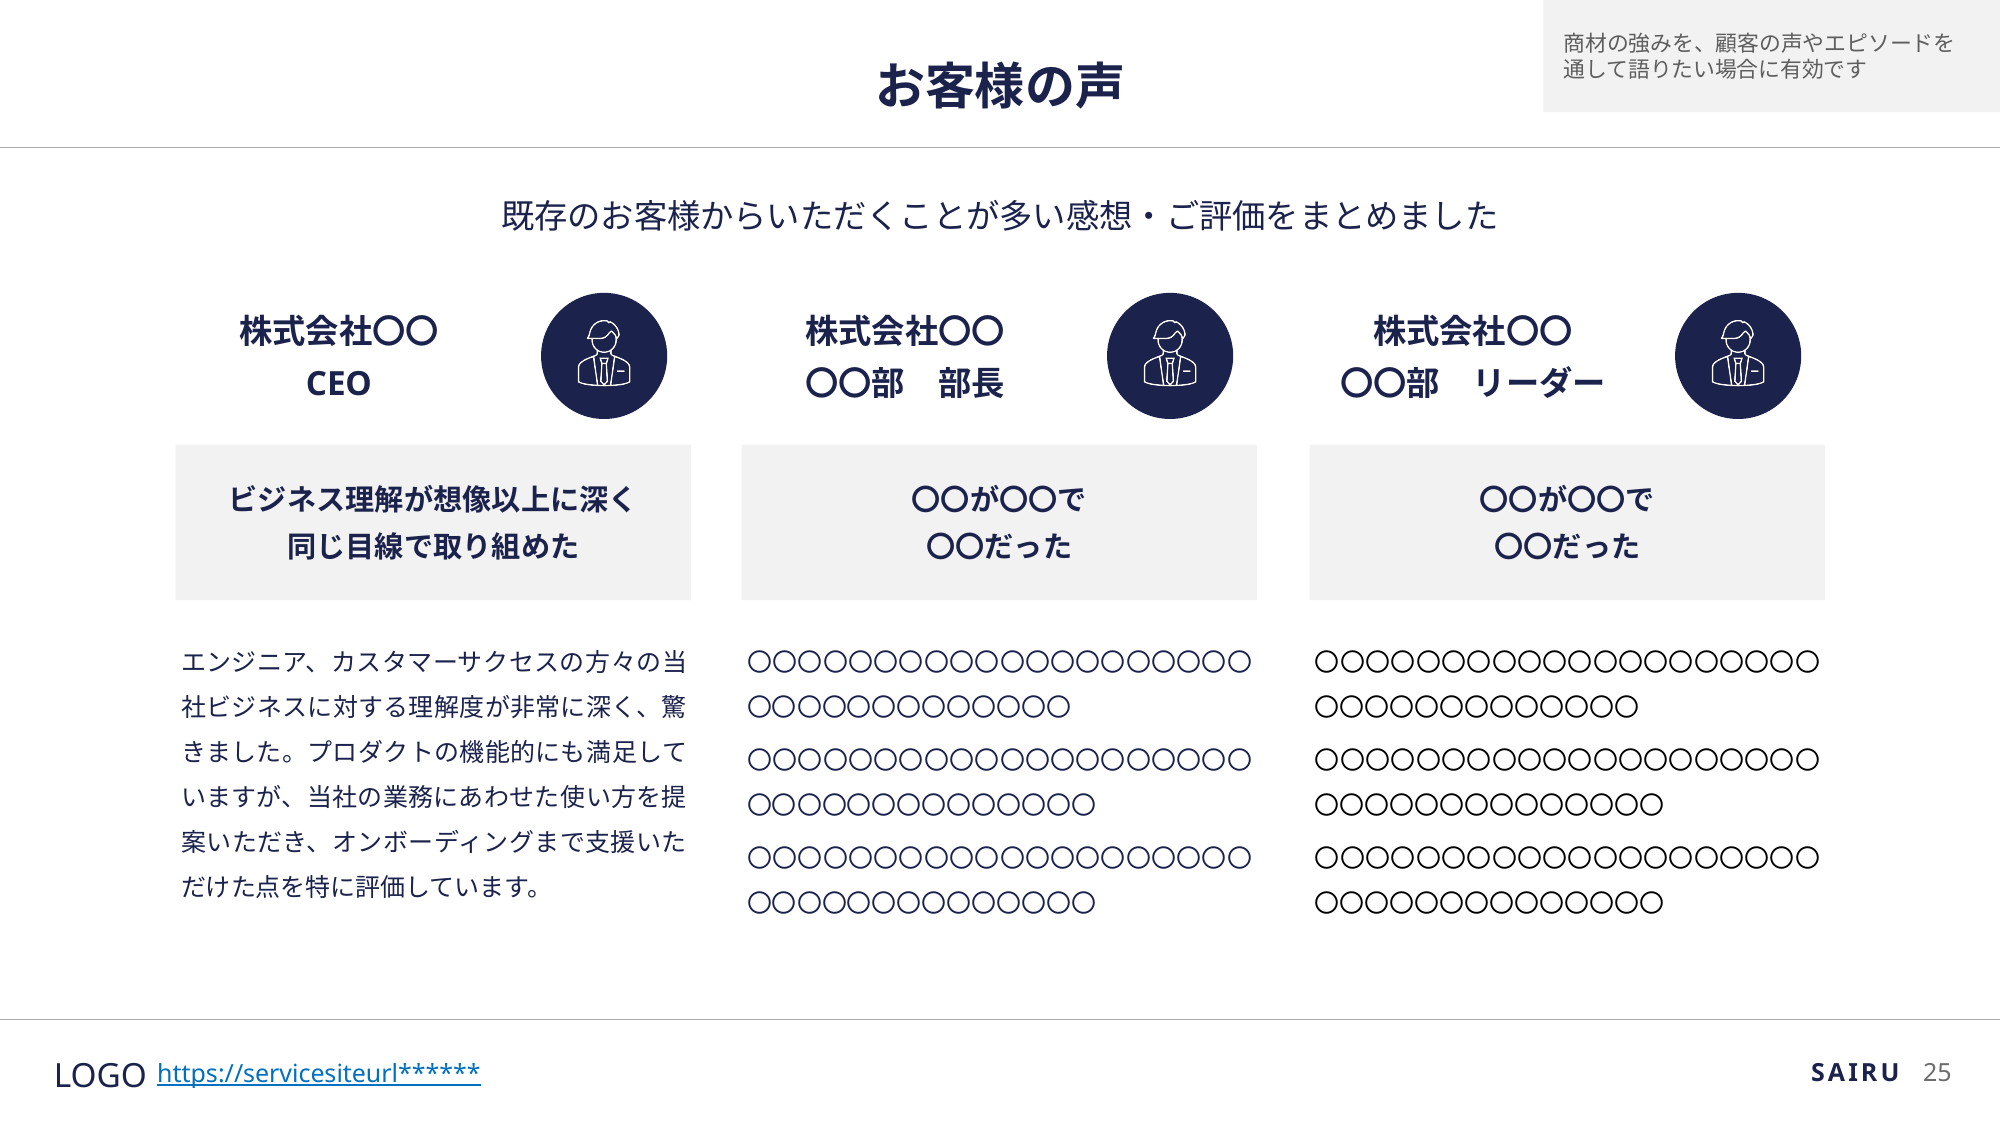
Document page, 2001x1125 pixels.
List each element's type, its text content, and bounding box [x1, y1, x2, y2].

text_box 商材の強みを、顧客の声やエピソードを 通して語りたい場合に有効です [1542, 0, 2000, 113]
picture [1697, 312, 1779, 394]
slide_number 24 [1907, 1043, 1967, 1103]
text_box [541, 292, 668, 419]
text_box ビジネス理解が想像以上に深く 同じ目線で取り組めた [175, 444, 692, 601]
text_box 〇〇が〇〇で 〇〇だった [741, 444, 1258, 601]
text_box 〇〇〇〇〇〇〇〇〇〇〇〇〇〇〇〇〇〇〇〇〇〇〇〇〇〇〇〇〇〇〇〇〇 〇〇〇〇〇〇〇〇〇〇〇〇〇〇〇〇〇〇〇〇〇〇〇〇〇〇〇〇〇〇〇〇〇〇 〇〇〇〇〇〇〇〇〇〇〇〇〇〇〇〇〇〇〇〇〇〇〇〇〇〇〇〇〇〇〇〇〇〇 [1309, 625, 1827, 926]
text_box 株式会社〇〇 CEO [175, 292, 503, 419]
text_box 株式会社〇〇 〇〇部 部長 [741, 292, 1069, 419]
list 既存のお客様からいただくことが多い感想・ご評価をまとめました [98, 177, 1902, 272]
text_box 株式会社〇〇 〇〇部 リーダー [1309, 292, 1637, 419]
picture [563, 312, 645, 394]
text_box エンジニア、カスタマーサクセスの方々の当社ビジネスに対する理解度が非常に深く、驚きました。プロダクトの機能的にも満足していますが、当社の業務にあわせた使い方を提案いただき、オンボーディングまで支援いただけた点を特に評価しています。 [175, 625, 693, 926]
text_box [1675, 292, 1802, 419]
text_box 〇〇が〇〇で 〇〇だった [1309, 444, 1826, 601]
footer SAIRU [1551, 1043, 1906, 1104]
text_box 〇〇〇〇〇〇〇〇〇〇〇〇〇〇〇〇〇〇〇〇〇〇〇〇〇〇〇〇〇〇〇〇〇 〇〇〇〇〇〇〇〇〇〇〇〇〇〇〇〇〇〇〇〇〇〇〇〇〇〇〇〇〇〇〇〇〇〇 〇〇〇〇〇〇〇〇〇〇〇〇〇〇〇〇〇〇〇〇〇〇〇〇〇〇〇〇〇〇〇〇〇〇 [741, 625, 1259, 926]
text_box [1107, 292, 1234, 419]
picture [1129, 312, 1211, 394]
title お客様の声 [98, 59, 1902, 119]
